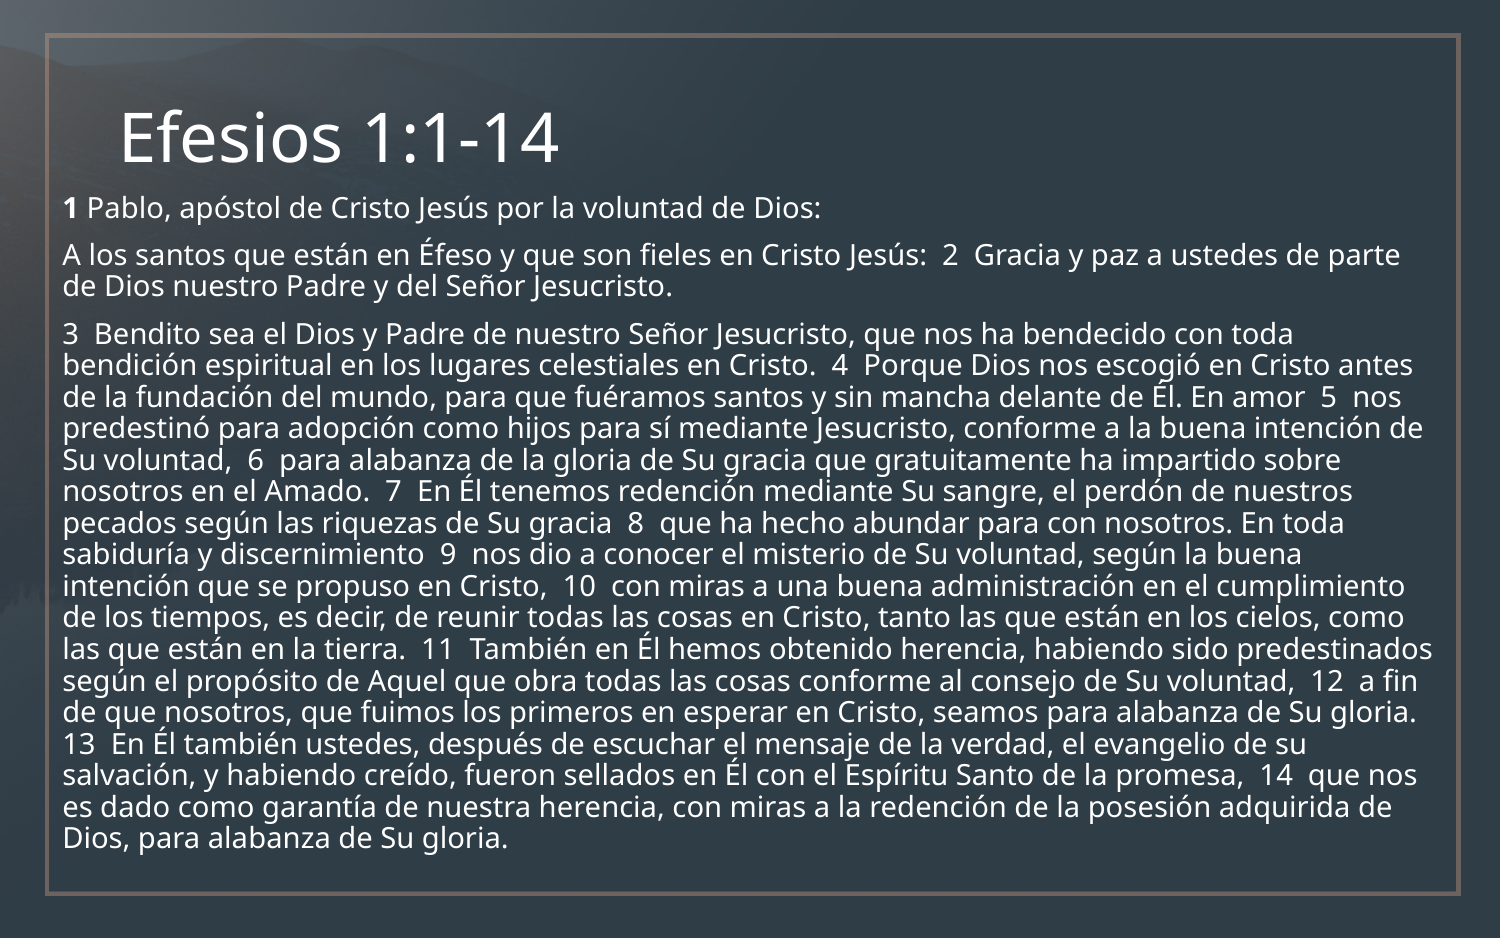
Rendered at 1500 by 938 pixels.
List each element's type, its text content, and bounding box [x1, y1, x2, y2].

text_box 1 Pablo, apóstol de Cristo Jesús por la voluntad de Dios: A los santos que están en Éfeso y que son fieles en Cristo Jesús: 2 Gracia y paz a ustedes de parte de Dios nuestro Padre y del Señor Jesucristo. 3 Bendito sea el Dios y Padre de nuestro Señor Jesucristo, que nos ha bendecido con toda bendición espiritual en los lugares celestiales en Cristo. 4 Porque Dios nos escogió en Cristo antes de la fundación del mundo, para que fuéramos santos y sin mancha delante de Él. En amor 5 nos predestinó para adopción como hijos para sí mediante Jesucristo, conforme a la buena intención de Su voluntad, 6 para alabanza de la gloria de Su gracia que gratuitamente ha impartido sobre nosotros en el Amado. 7 En Él tenemos redención mediante Su sangre, el perdón de nuestros pecados según las riquezas de Su gracia 8 que ha hecho abundar para con nosotros. En toda sabiduría y discernimiento 9 nos dio a conocer el misterio de Su voluntad, según la buena intención que se propuso en Cristo, 10 con miras a una buena administración en el cumplimiento de los tiempos, es decir, de reunir todas las cosas en Cristo, tanto las que están en los cielos, como las que están en la tierra. 11 También en Él hemos obtenido herencia, habiendo sido predestinados según el propósito de Aquel que obra todas las cosas conforme al consejo de Su voluntad, 12 a fin de que nosotros, que fuimos los primeros en esperar en Cristo, seamos para alabanza de Su gloria. 13 En Él también ustedes, después de escuchar el mensaje de la verdad, el evangelio de su salvación, y habiendo creído, fueron sellados en Él con el Espíritu Santo de la promesa, 14 que nos es dado como garantía de nuestra herencia, con miras a la redención de la posesión adquirida de Dios, para alabanza de Su gloria. [47, 185, 1453, 889]
picture [0, 0, 1500, 938]
title Efesios 1:1-14 [103, 49, 1397, 185]
